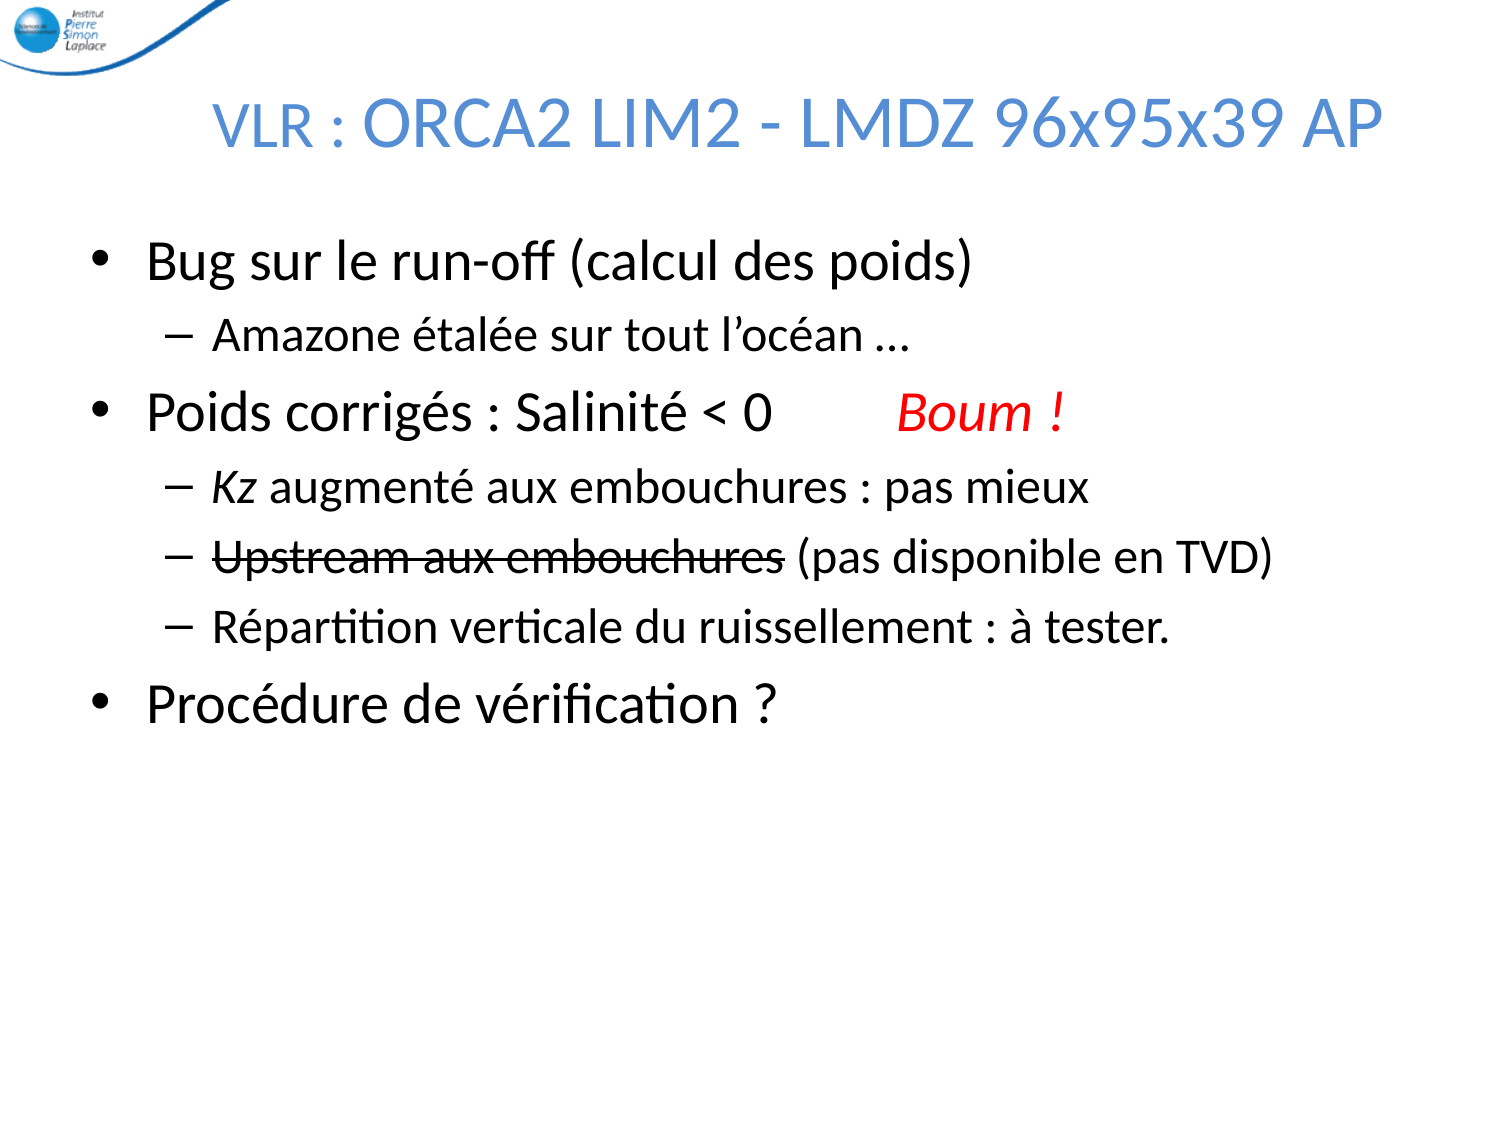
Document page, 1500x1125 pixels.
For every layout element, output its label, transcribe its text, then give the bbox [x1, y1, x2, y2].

list Bug sur le run-off (calcul des poids) Amazone étalée sur tout l’océan … Poids corrigés : Salinité < 0 Boum ! Kz augmenté aux embouchures : pas mieux Upstream aux embouchures (pas disponible en TVD) Répartition verticale du ruissellement : à tester. Procédure de vérification ? [75, 214, 1425, 1005]
picture [0, 0, 238, 80]
title VLR : ORCA2 LIM2 - LMDZ 96x95x39 AP [172, 45, 1425, 190]
